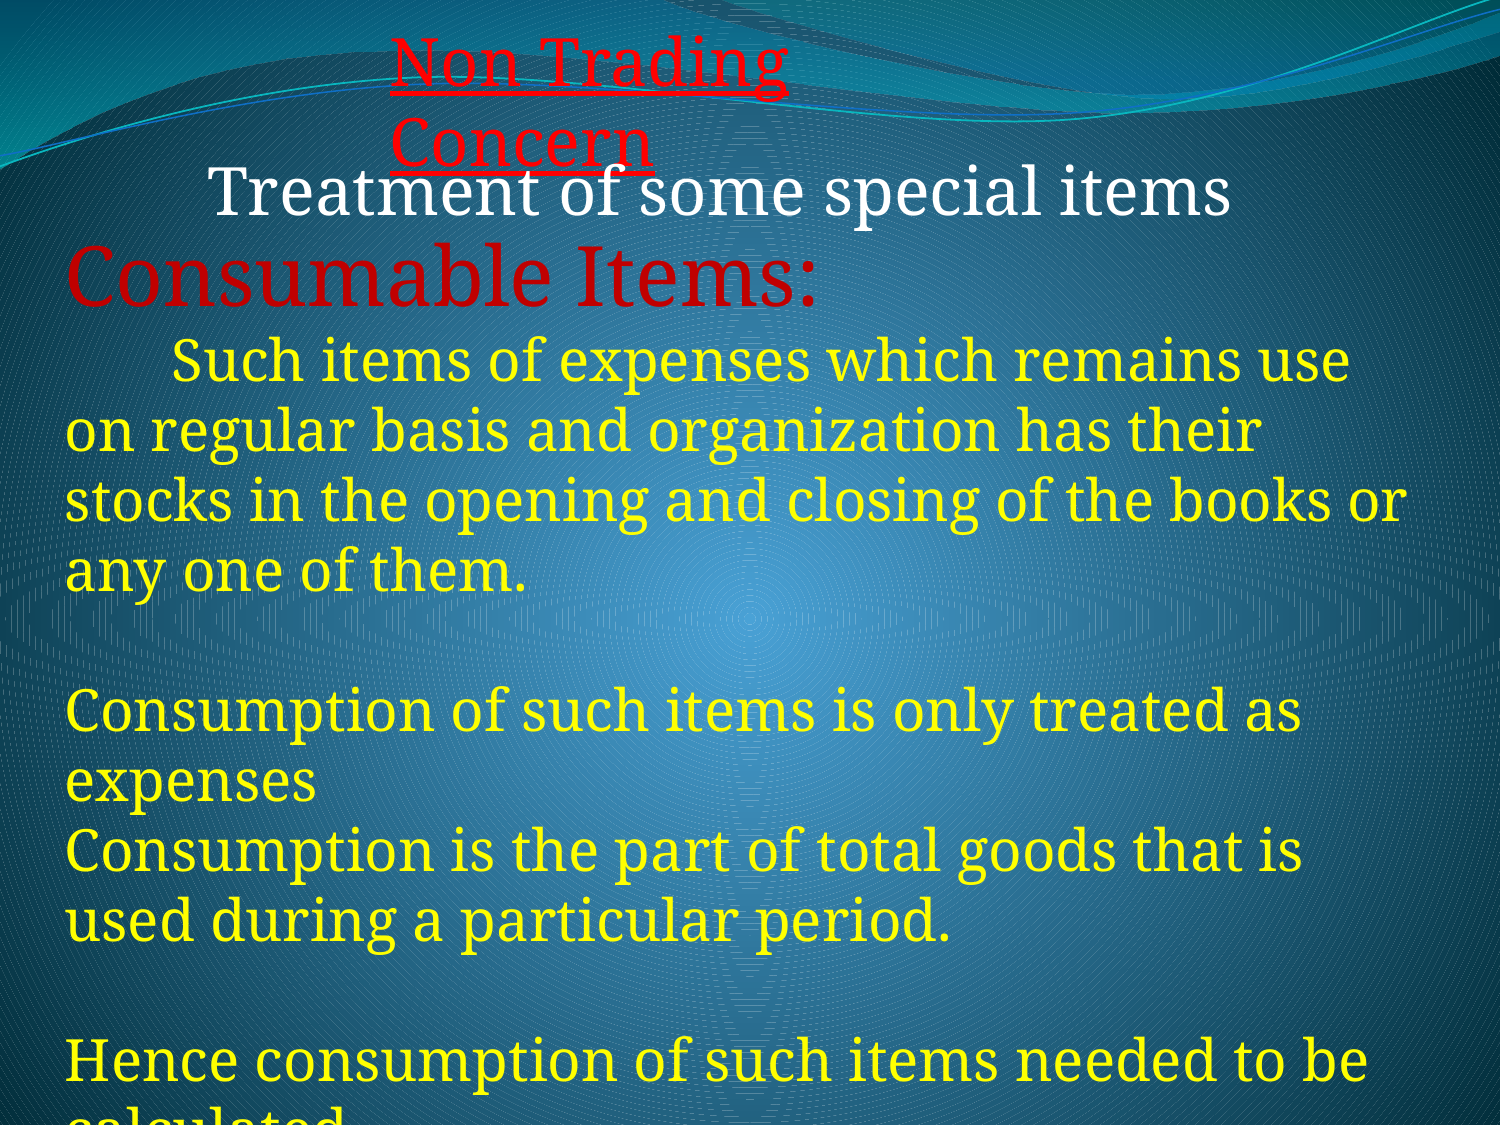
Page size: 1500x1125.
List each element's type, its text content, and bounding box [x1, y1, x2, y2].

text_box Treatment of some special items [192, 141, 1249, 215]
text_box Non Trading Concern [374, 12, 1050, 141]
text_box Consumable Items: Such items of expenses which remains use on regular basis and organization has their stocks in the opening and closing of the books or any one of them. Consumption of such items is only treated as expenses Consumption is the part of total goods that is used during a particular period. Hence consumption of such items needed to be calculated. …………. [50, 215, 1450, 1125]
